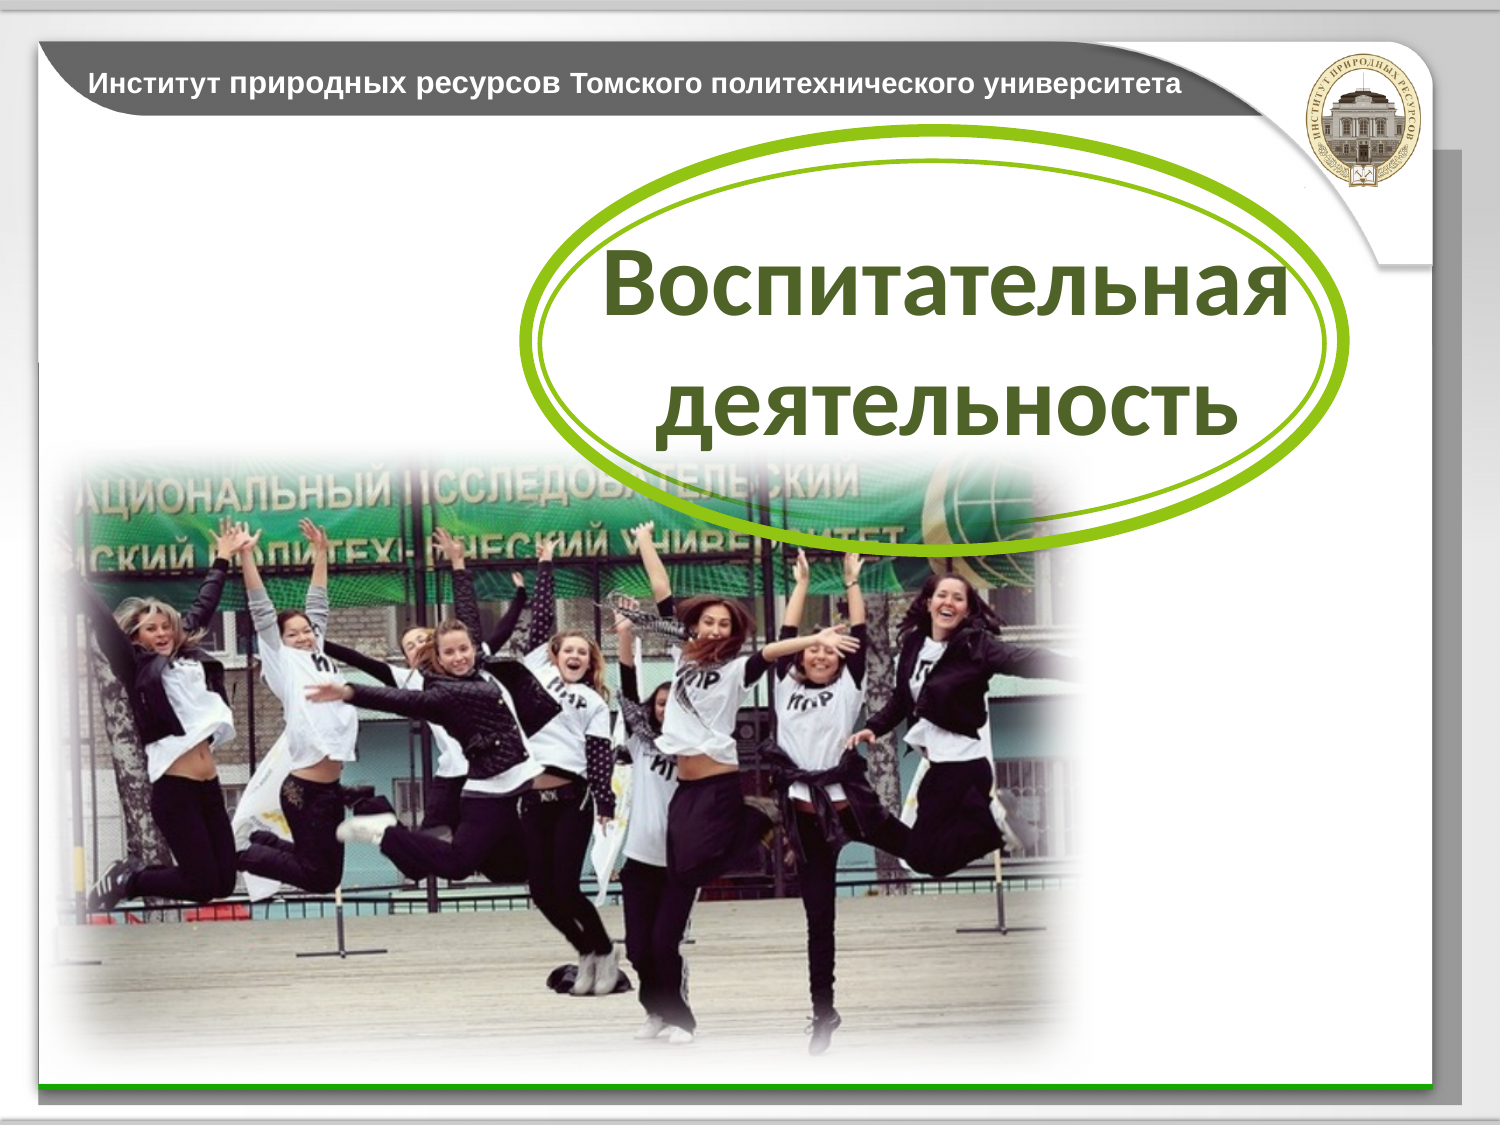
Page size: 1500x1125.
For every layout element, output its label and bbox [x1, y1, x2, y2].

picture [1303, 51, 1424, 189]
picture [37, 439, 1093, 1083]
list [0, 0, 1500, 1125]
